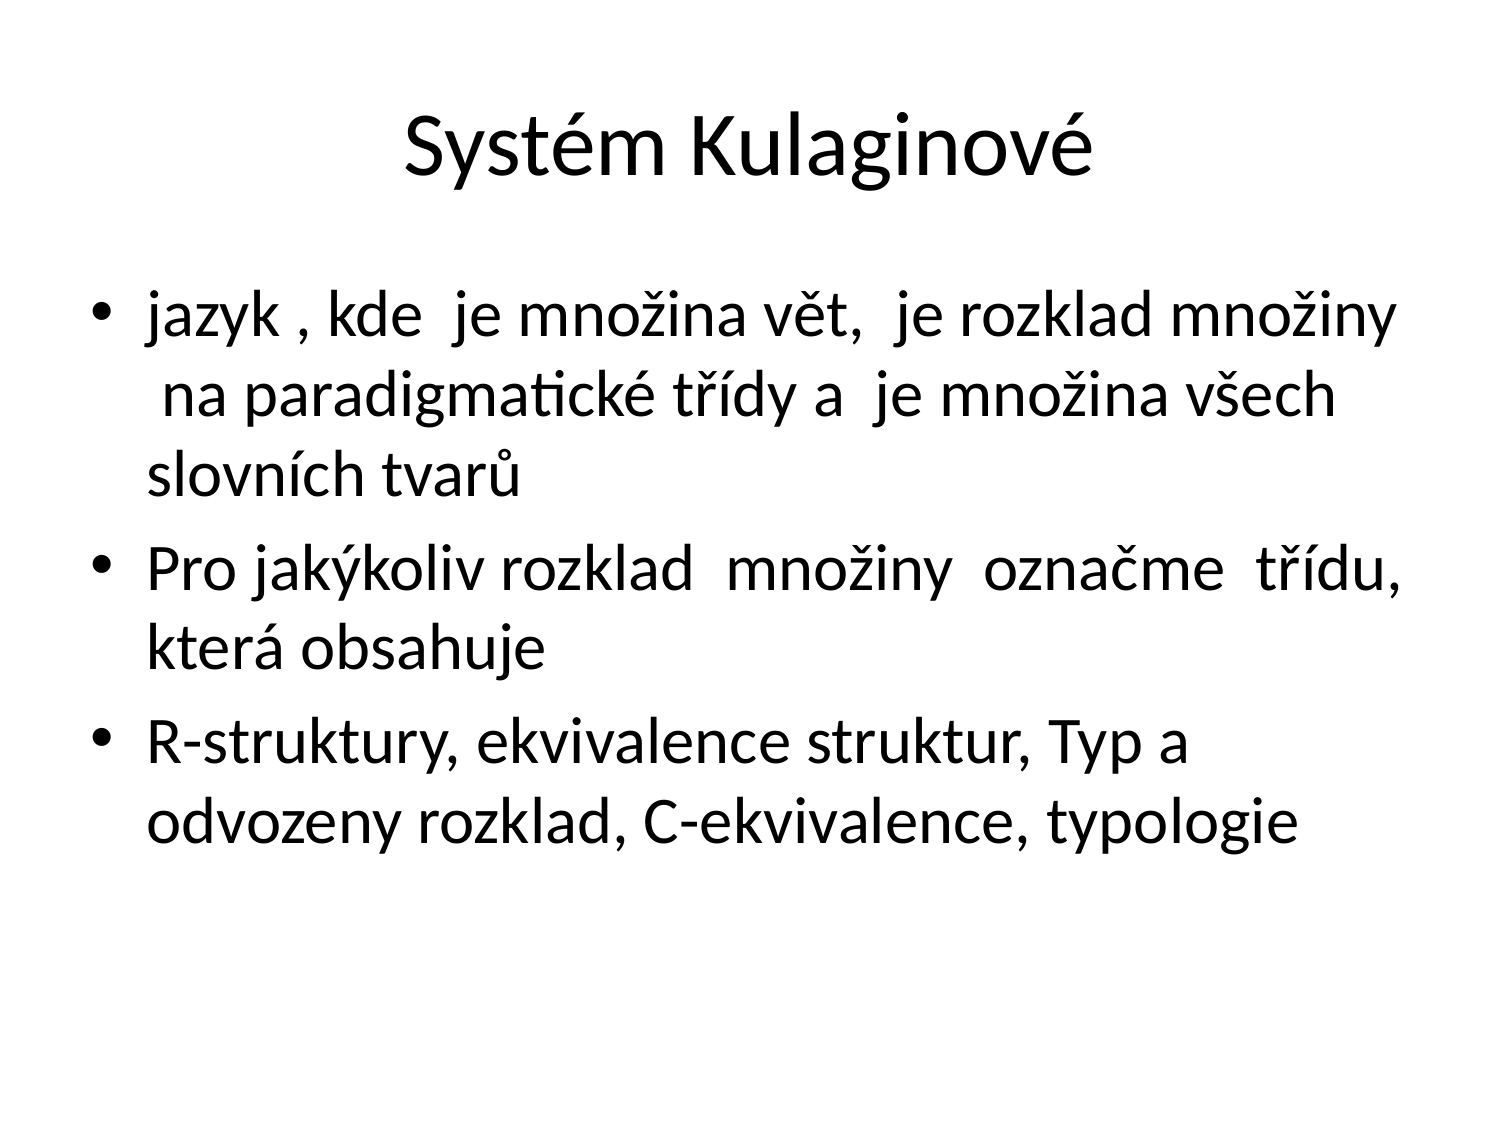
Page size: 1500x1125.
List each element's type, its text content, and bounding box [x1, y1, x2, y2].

title Systém Kulaginové [75, 45, 1425, 233]
